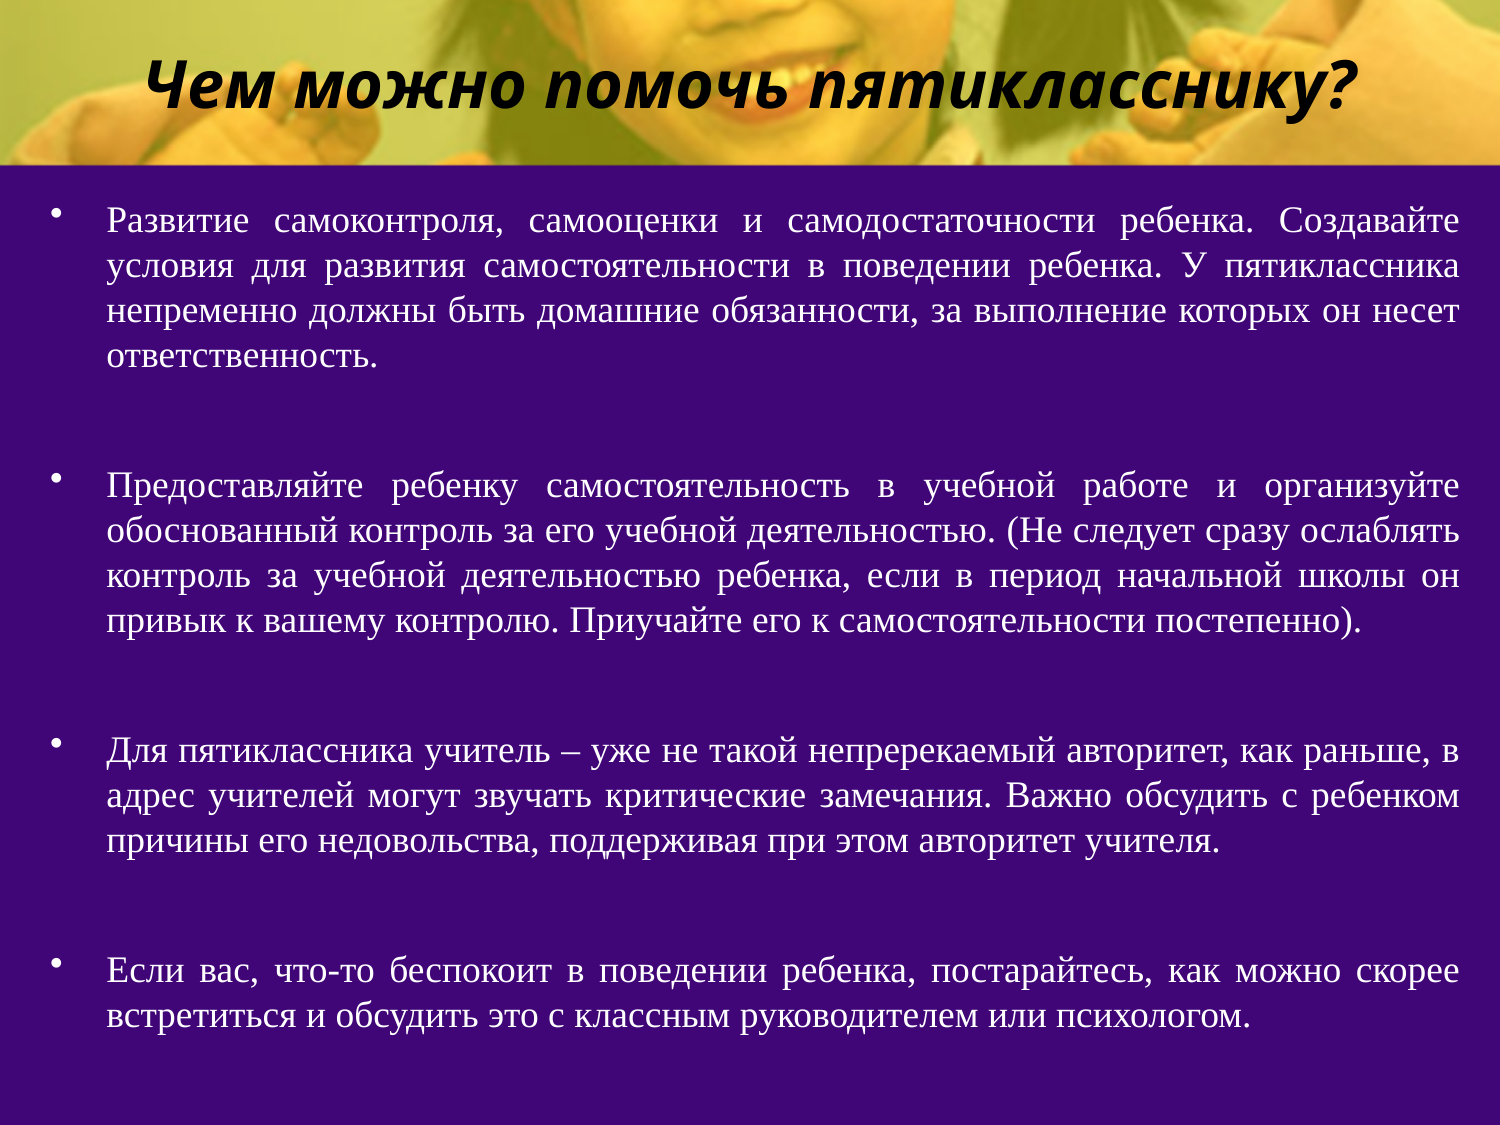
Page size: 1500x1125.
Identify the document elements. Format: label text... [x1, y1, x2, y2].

list Развитие самоконтроля, самооценки и самодостаточности ребенка. Создавайте условия для развития самостоятельности в поведении ребенка. У пятиклассника непременно должны быть домашние обязанности, за выполнение которых он несет ответственность. Предоставляйте ребенку самостоятельность в учебной работе и организуйте обоснованный контроль за его учебной деятельностью. (Не следует сразу ослаблять контроль за учебной деятельностью ребенка, если в период начальной школы он привык к вашему контролю. Приучайте его к самостоятельности постепенно). Для пятиклассника учитель – уже не такой непререкаемый авторитет, как раньше, в адрес учителей могут звучать критические замечания. Важно обсудить с ребенком причины его недовольства, поддерживая при этом авторитет учителя. Если вас, что-то беспокоит в поведении ребенка, постарайтесь, как можно скорее встретиться и обсудить это с классным руководителем или психологом. [34, 187, 1477, 906]
title Чем можно помочь пятикласснику? [0, 0, 1500, 165]
picture [0, 165, 1500, 1125]
